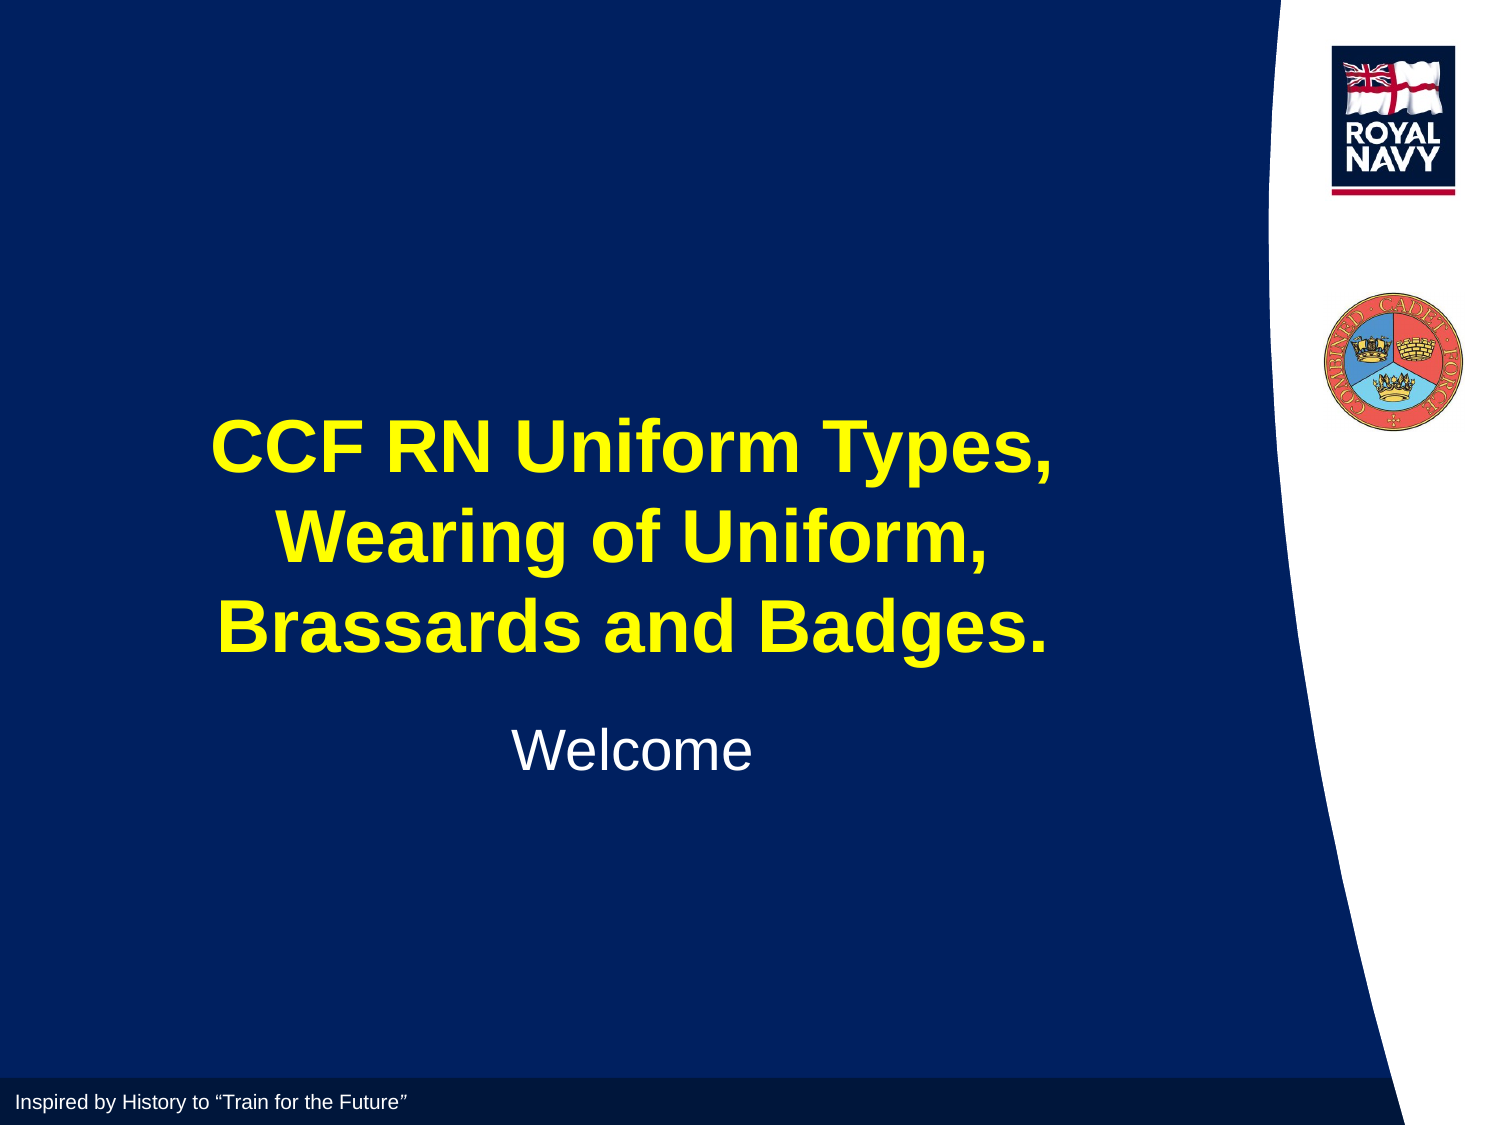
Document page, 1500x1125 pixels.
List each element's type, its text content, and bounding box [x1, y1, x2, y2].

picture [1323, 292, 1465, 432]
text_box CCF RN Uniform Types, Wearing of Uniform, Brassards and Badges. Welcome [79, 299, 1187, 790]
picture [1325, 39, 1461, 201]
